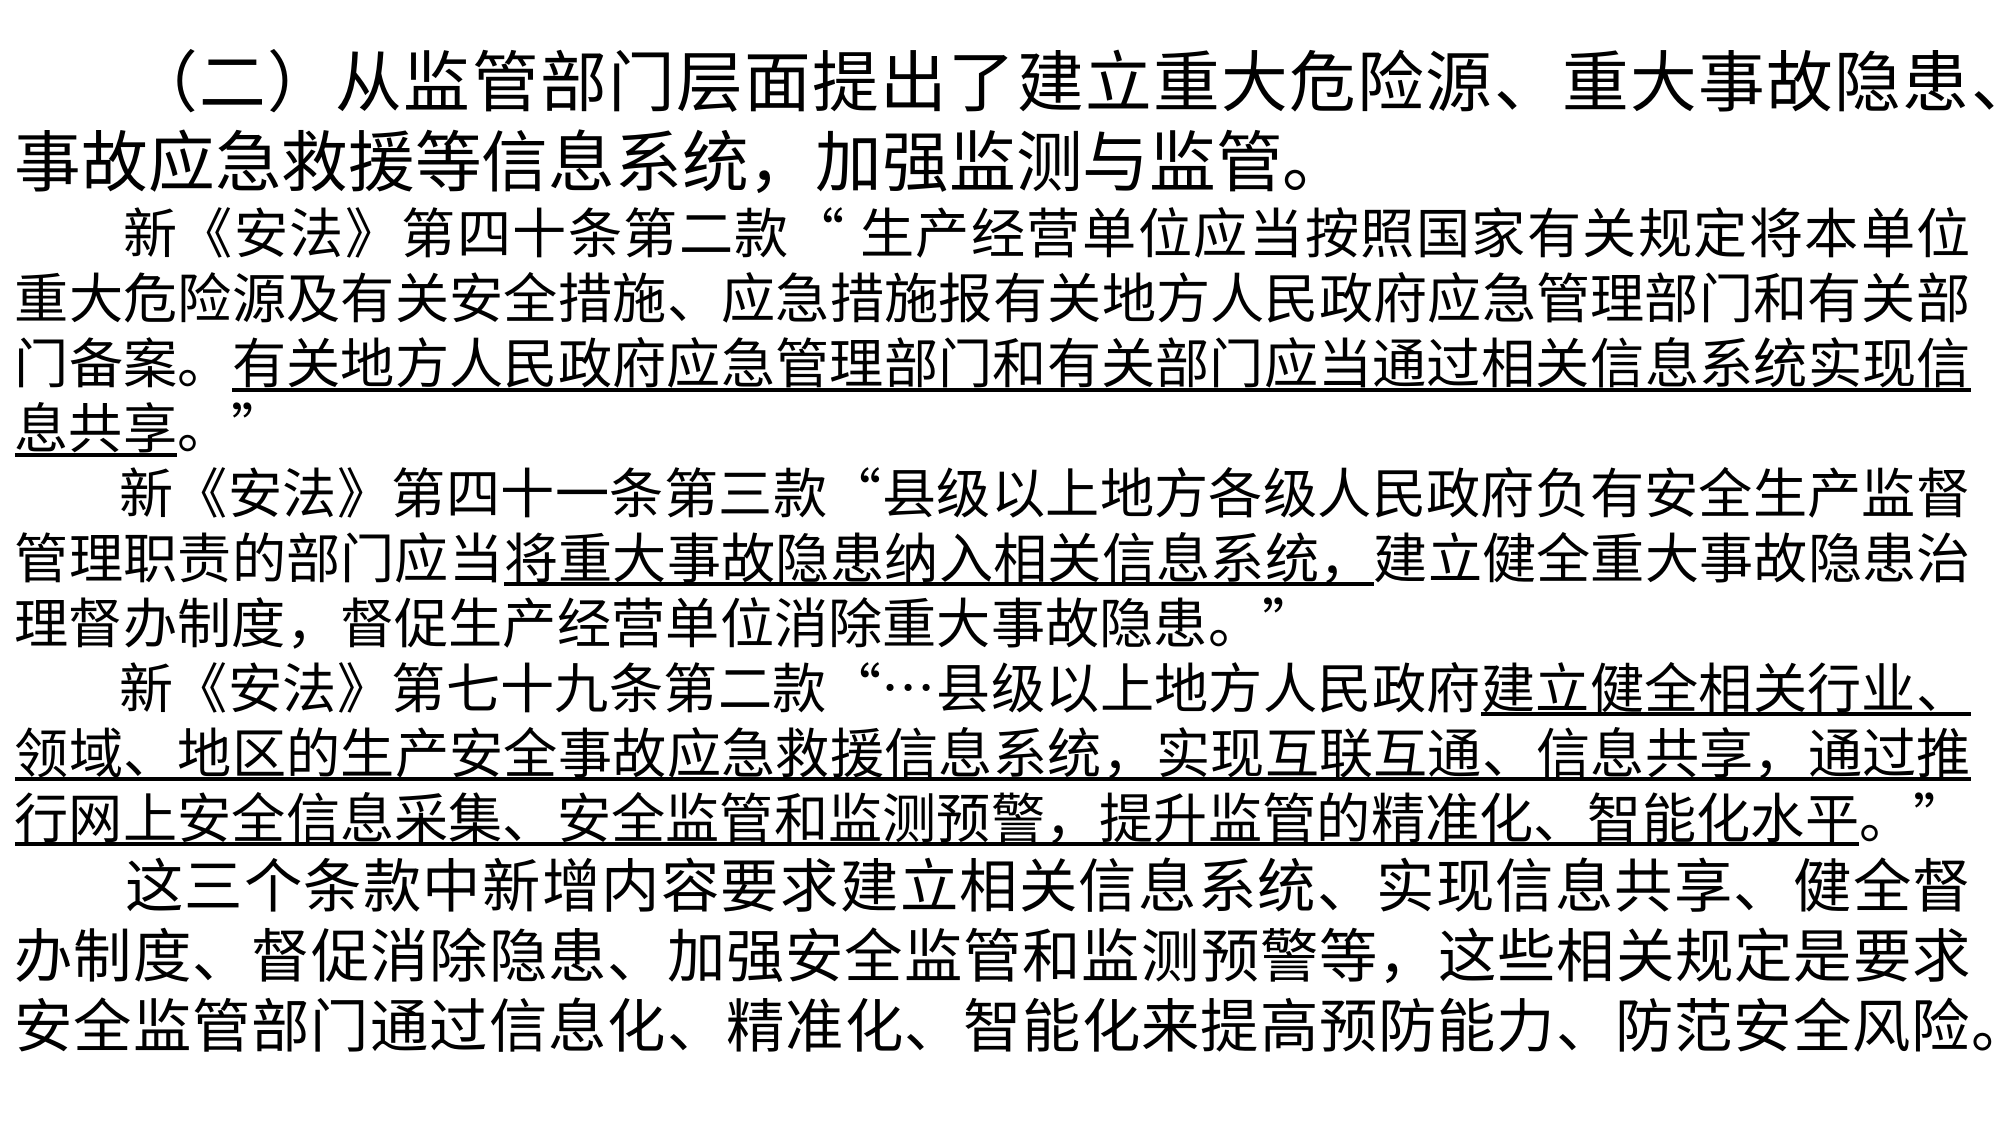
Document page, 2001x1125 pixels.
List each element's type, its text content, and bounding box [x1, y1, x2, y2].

text_box （二）从监管部门层面提出了建立重大危险源、重大事故隐患、事故应急救援等信息系统，加强监测与监管。 新《安法》第四十条第二款“ 生产经营单位应当按照国家有关规定将本单位重大危险源及有关安全措施、应急措施报有关地方人民政府应急管理部门和有关部门备案。有关地方人民政府应急管理部门和有关部门应当通过相关信息系统实现信息共享。” 新《安法》第四十一条第三款“县级以上地方各级人民政府负有安全生产监督管理职责的部门应当将重大事故隐患纳入相关信息系统，建立健全重大事故隐患治理督办制度，督促生产经营单位消除重大事故隐患。” 新《安法》第七十九条第二款“…县级以上地方人民政府建立健全相关行业、领域、地区的生产安全事故应急救援信息系统，实现互联互通、信息共享，通过推行网上安全信息采集、安全监管和监测预警，提升监管的精准化、智能化水平。” 这三个条款中新增内容要求建立相关信息系统、实现信息共享、健全督办制度、督促消除隐患、加强安全监管和监测预警等，这些相关规定是要求安全监管部门通过信息化、精准化、智能化来提高预防能力、防范安全风险。 [0, 32, 1986, 1067]
